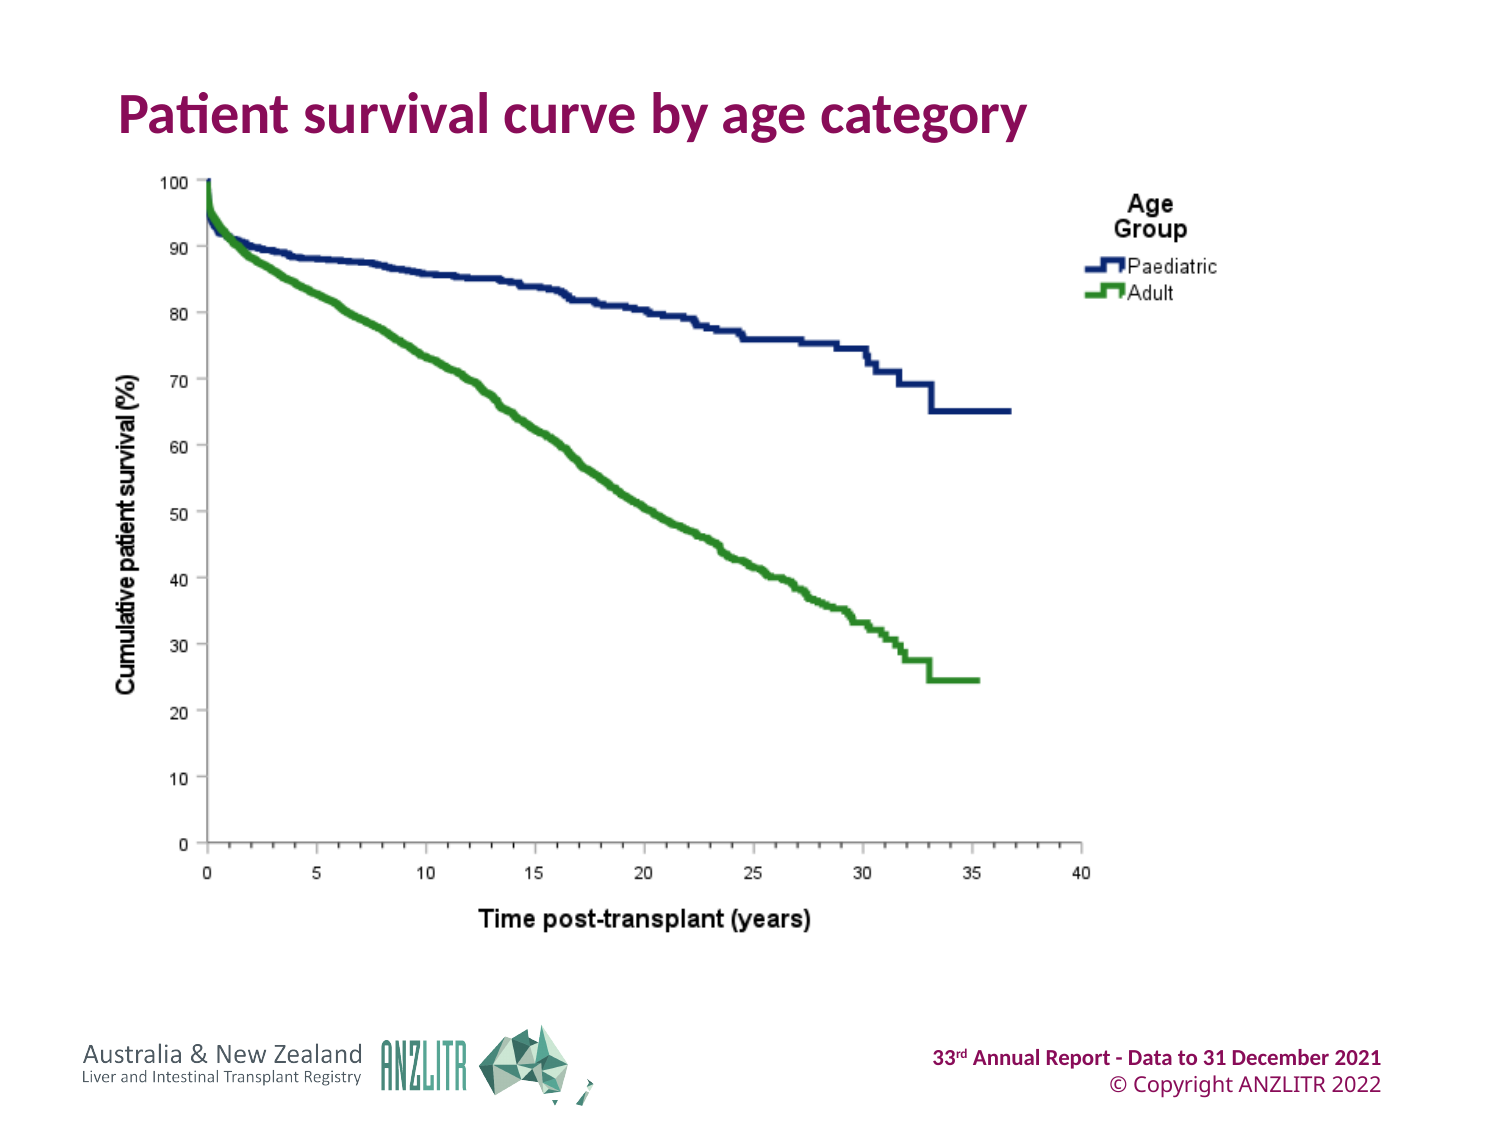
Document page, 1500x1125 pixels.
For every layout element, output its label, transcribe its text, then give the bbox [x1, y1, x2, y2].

picture [83, 1024, 594, 1106]
picture [83, 169, 1417, 956]
title Patient survival curve by age category [103, 59, 1397, 169]
